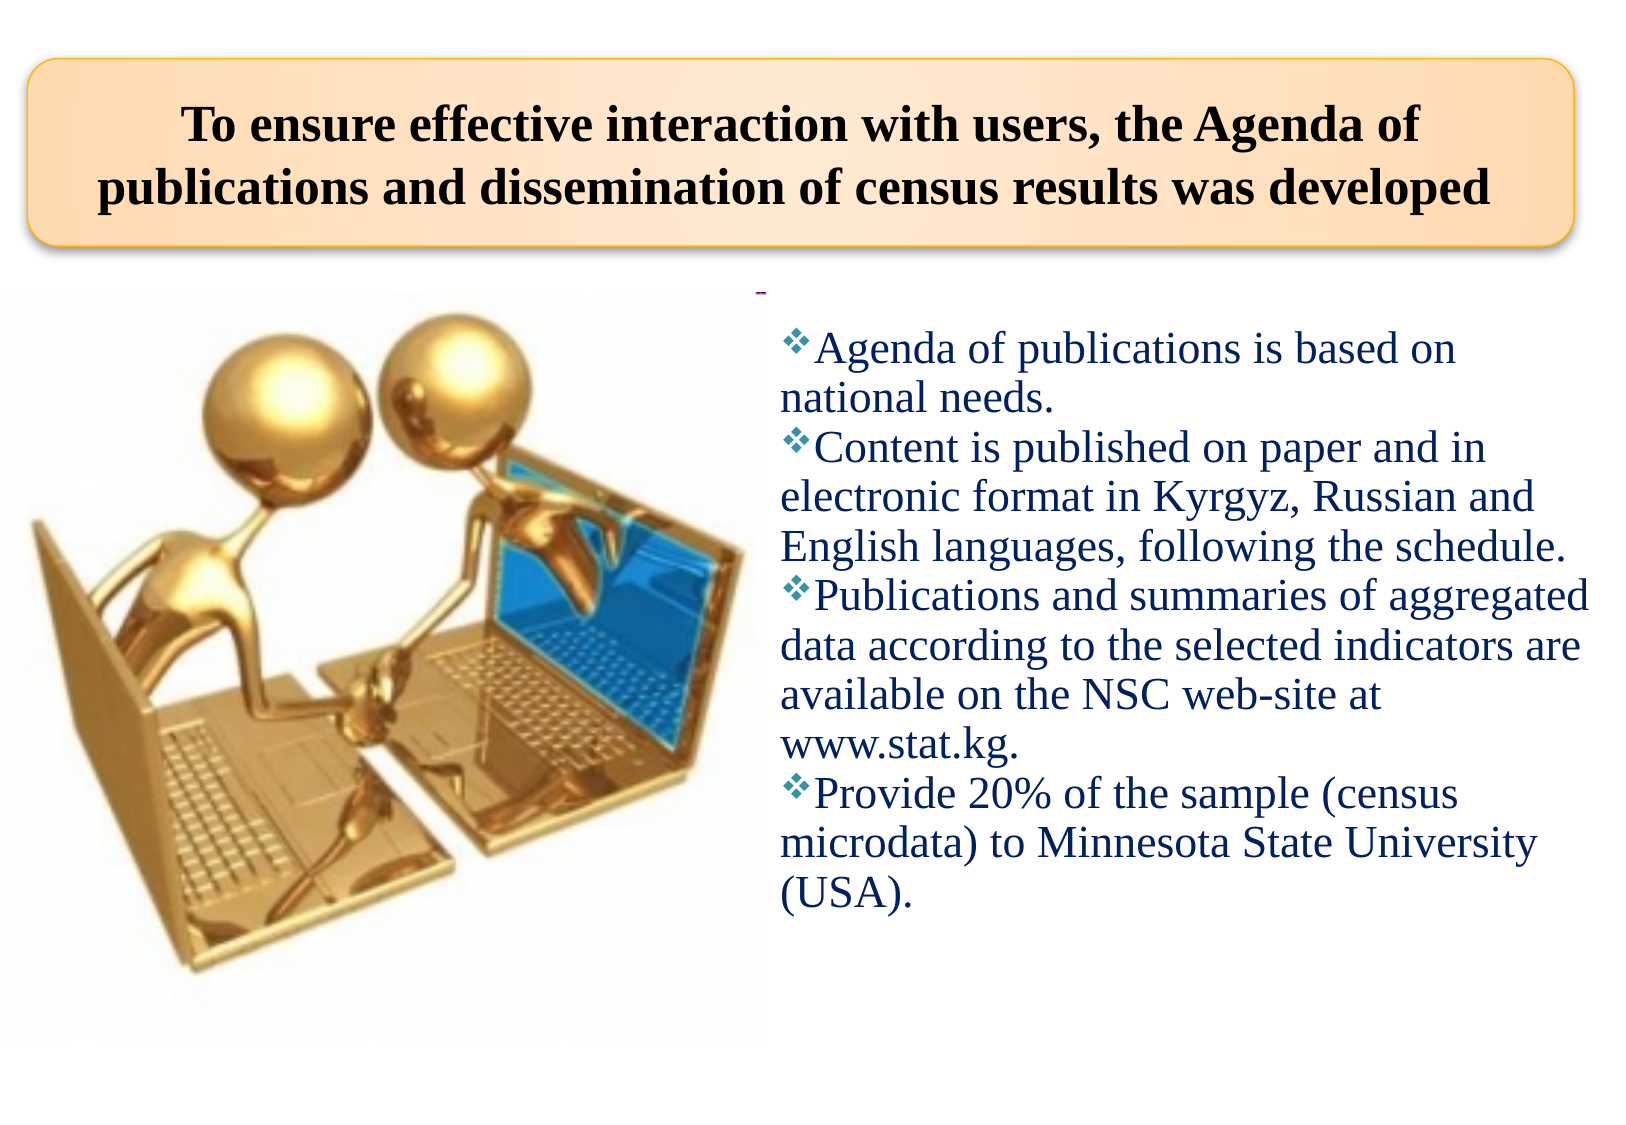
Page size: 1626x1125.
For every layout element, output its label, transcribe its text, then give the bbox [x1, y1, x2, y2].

picture [0, 292, 766, 1043]
list Agenda of publications is based on national needs. Content is published on paper and in electronic format in Kyrgyz, Russian and English languages, following the schedule. Publications and summaries of aggregated data according to the selected indicators are available on the NSC web-site at www.stat.kg. Provide 20% of the sample (census microdata) to Minnesota State University (USA). [757, 316, 1625, 1125]
text_box To ensure effective interaction with users, the Agenda of publications and dissemination of census results was developed [26, 57, 1575, 247]
